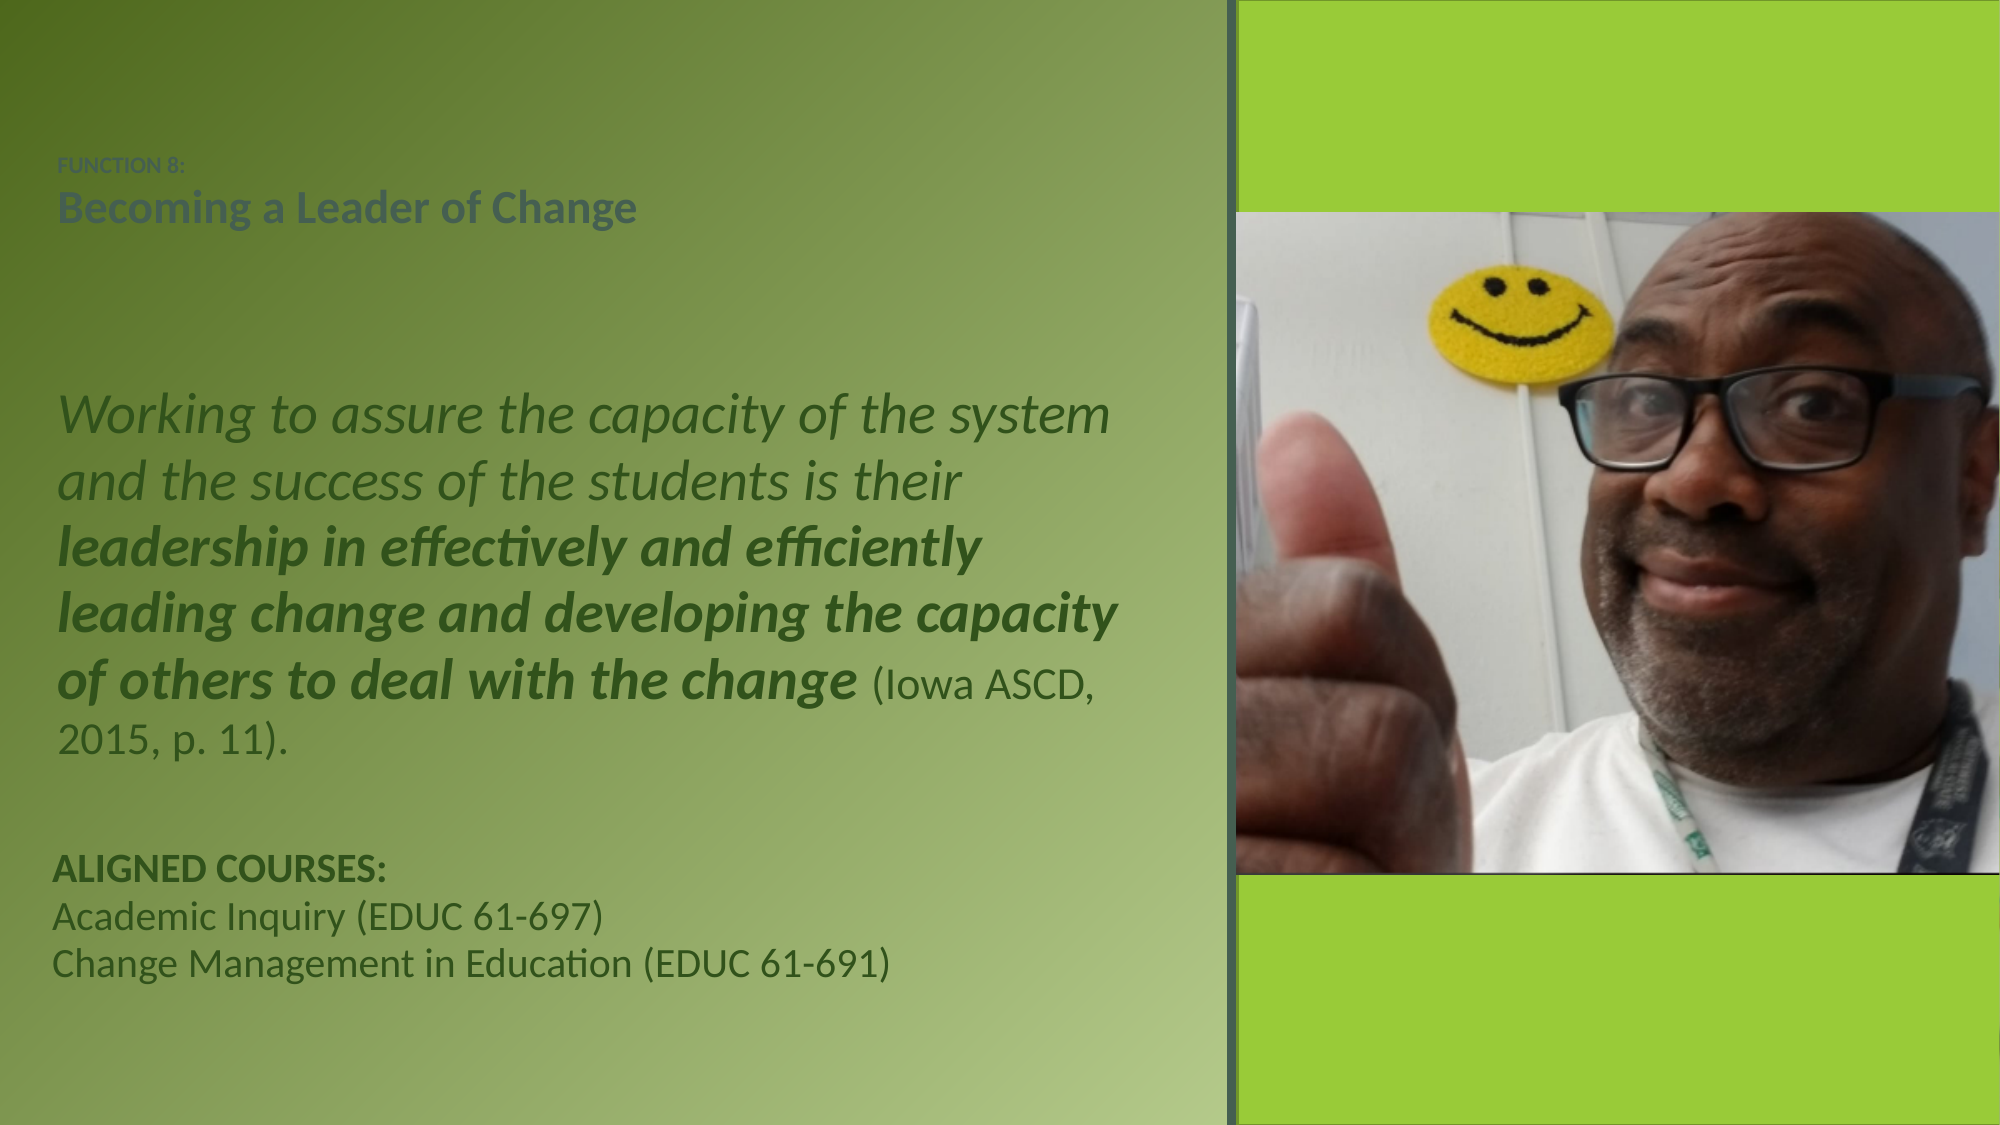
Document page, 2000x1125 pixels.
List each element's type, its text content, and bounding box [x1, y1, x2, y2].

text_box [1236, 0, 2000, 212]
subtitle Working to assure the capacity of the system and the success of the students is their leadership in effectively and efficiently leading change and developing the capacity of others to deal with the change (Iowa ASCD, 2015, p. 11). [37, 370, 1187, 875]
text_box [1236, 875, 2000, 1125]
text_box ALIGNED COURSES: Academic Inquiry (EDUC 61-697) Change Management in Education (EDUC 61-691) [37, 837, 1148, 995]
title FUNCTION 8: Becoming a Leader of Change [37, 99, 1187, 358]
picture [1236, 212, 2000, 875]
